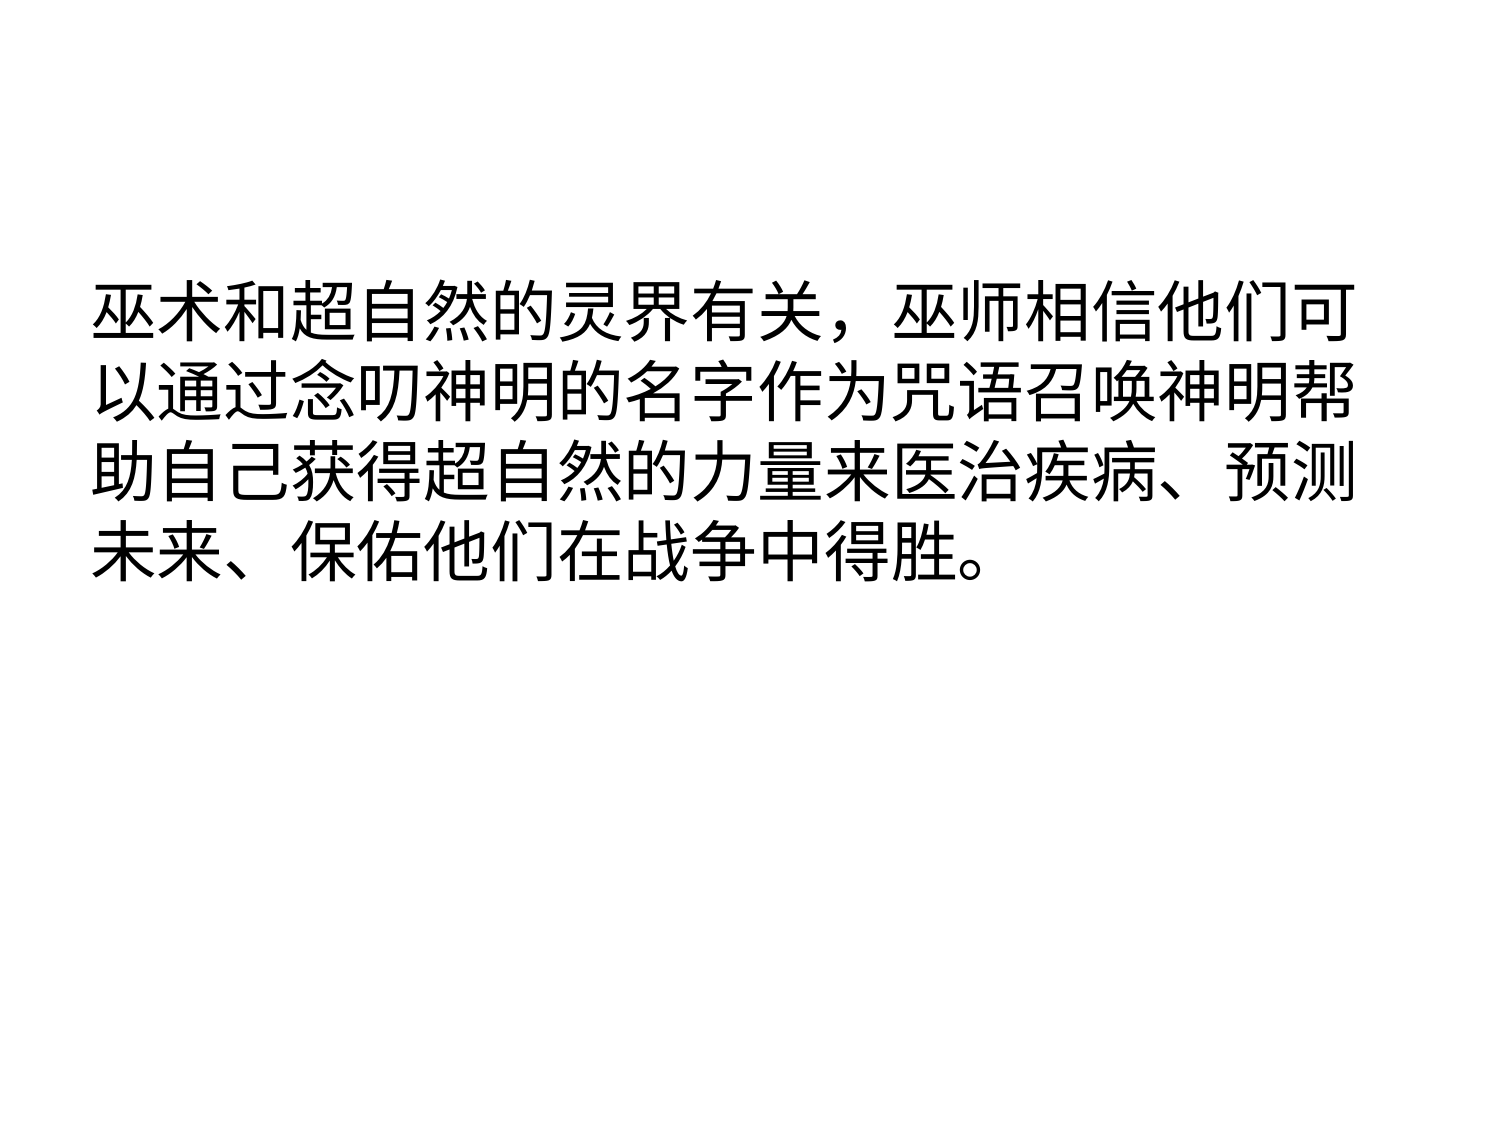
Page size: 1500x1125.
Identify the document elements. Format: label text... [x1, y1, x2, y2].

list 巫术和超自然的灵界有关，巫师相信他们可以通过念叨神明的名字作为咒语召唤神明帮助自己获得超自然的力量来医治疾病、预测未来、保佑他们在战争中得胜。 [75, 262, 1425, 1005]
